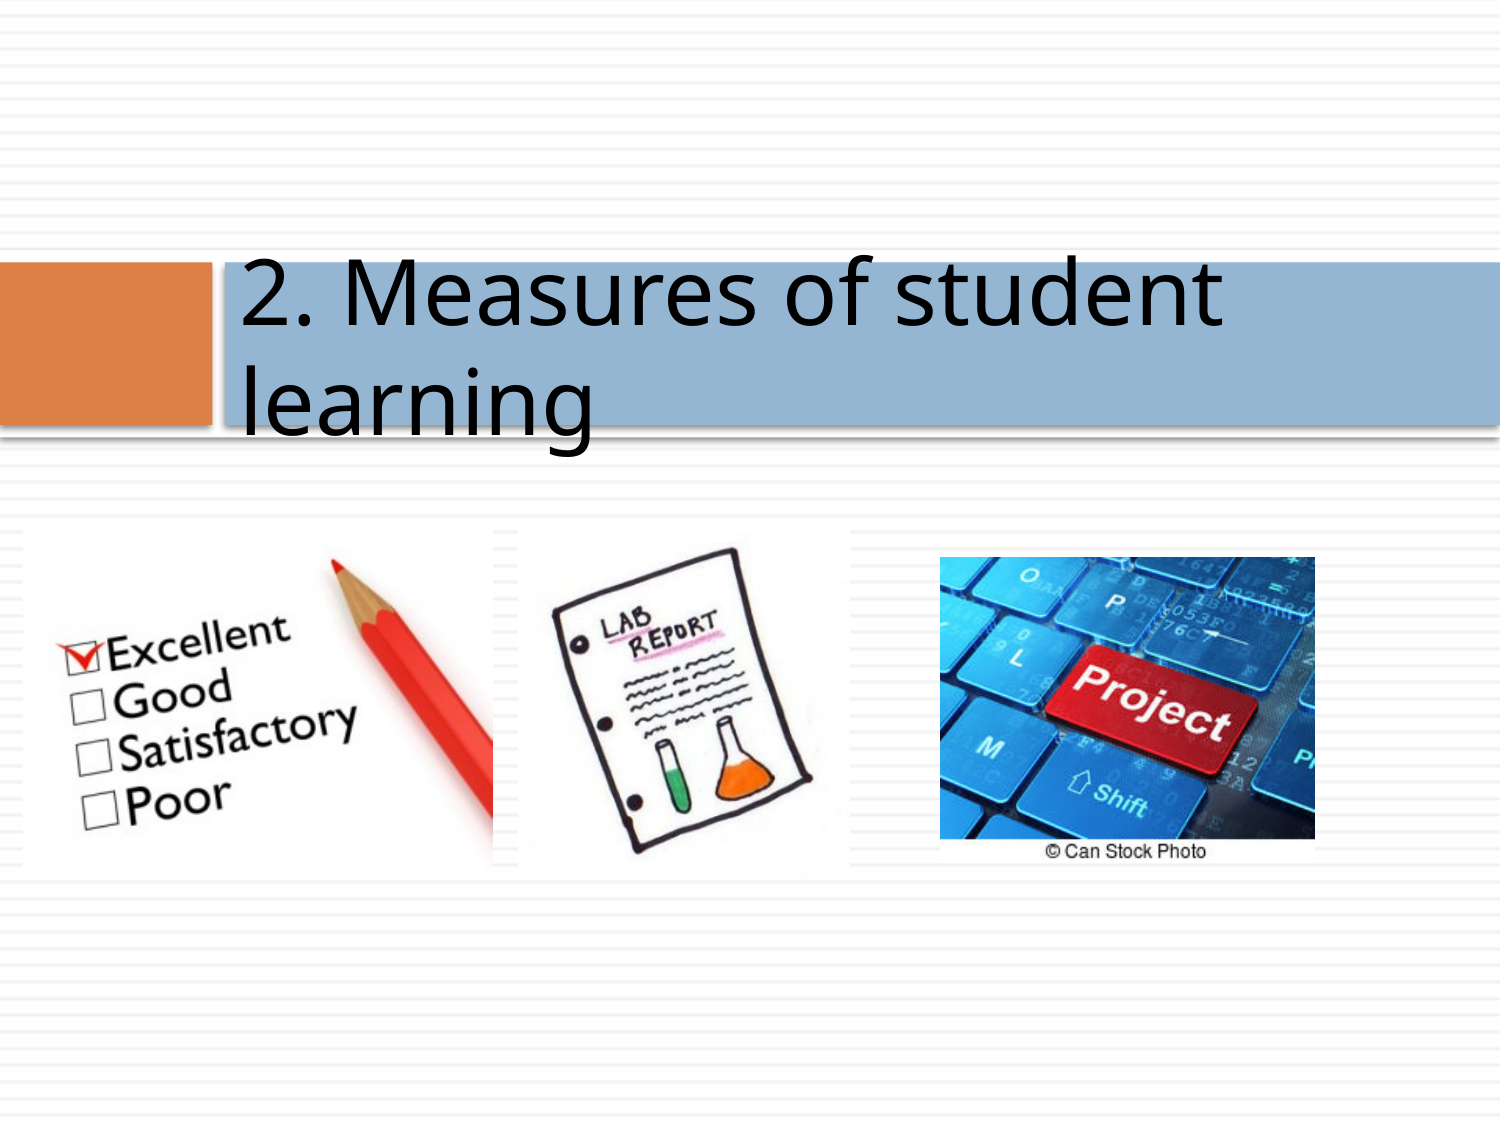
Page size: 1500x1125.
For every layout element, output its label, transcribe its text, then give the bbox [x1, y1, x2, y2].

picture [518, 523, 851, 877]
picture [23, 523, 493, 877]
picture [939, 557, 1316, 863]
title 2. Measures of student learning [225, 262, 1475, 425]
